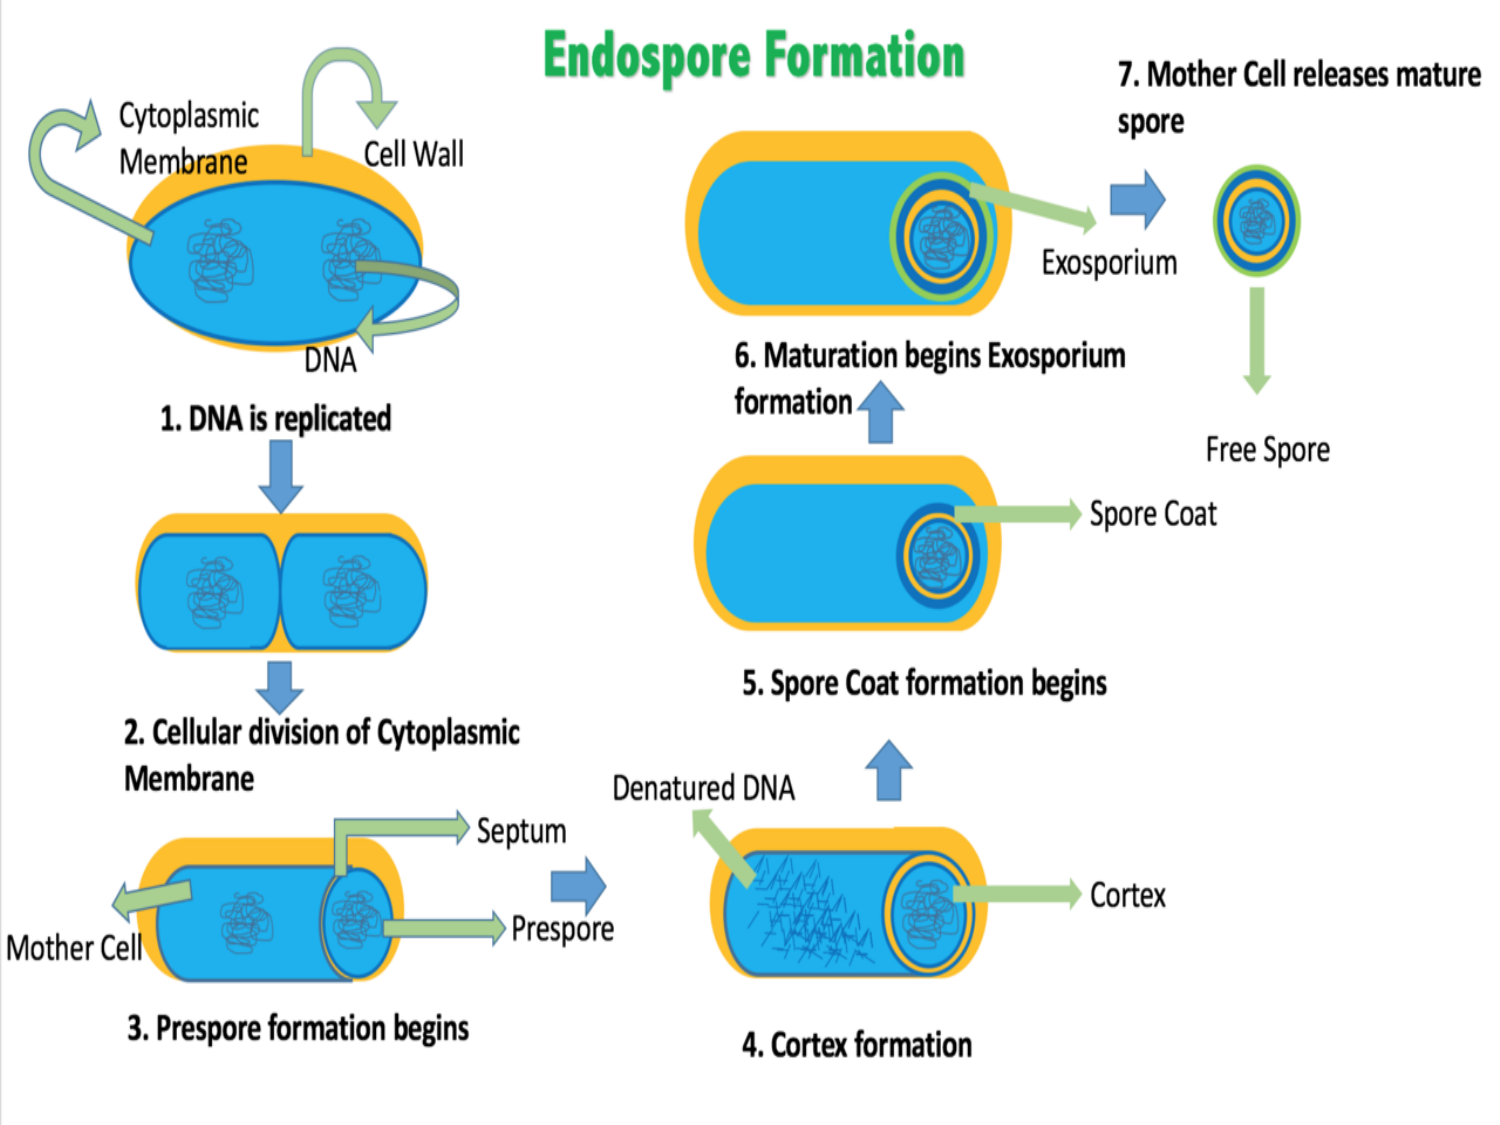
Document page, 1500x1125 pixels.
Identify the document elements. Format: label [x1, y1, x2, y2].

list [0, 0, 1500, 1125]
